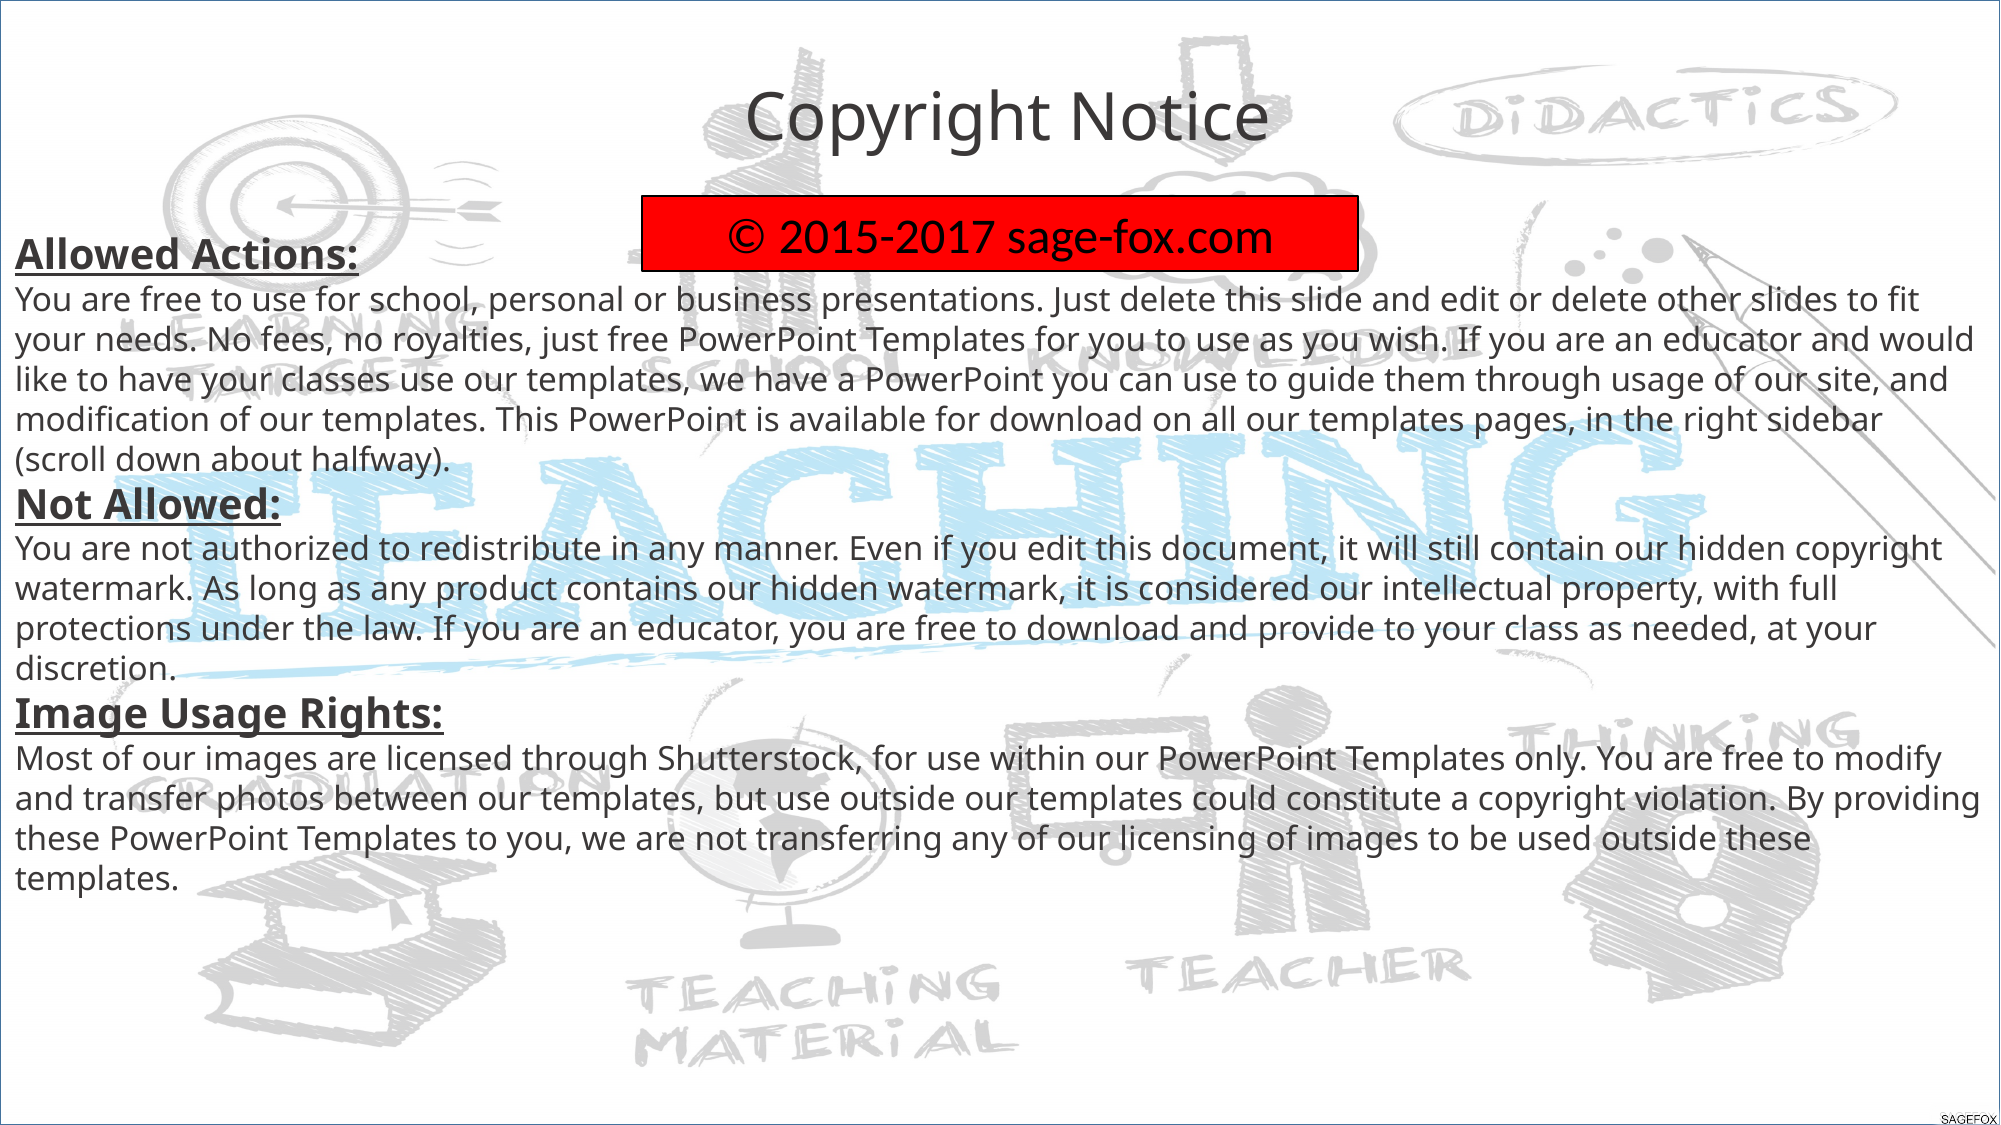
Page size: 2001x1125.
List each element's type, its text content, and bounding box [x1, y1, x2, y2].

text_box © 2015-2017 sage-fox.com [641, 196, 1358, 272]
picture [1938, 1114, 1999, 1125]
title Copyright Notice [493, 60, 1524, 178]
text_box Allowed Actions: You are free to use for school, personal or business presentations. Just delete this slide and edit or delete other slides to fit your needs. No fees, no royalties, just free PowerPoint Templates for you to use as you wish. If you are an educator and would like to have your classes use our templates, we have a PowerPoint you can use to guide them through usage of our site, and modification of our templates. This PowerPoint is available for download on all our templates pages, in the right sidebar (scroll down about halfway). Not Allowed: You are not authorized to redistribute in any manner. Even if you edit this document, it will still contain our hidden copyright watermark. As long as any product contains our hidden watermark, it is considered our intellectual property, with full protections under the law. If you are an educator, you are free to download and provide to your class as needed, at your discretion. Image Usage Rights: Most of our images are licensed through Shutterstock, for use within our PowerPoint Templates only. You are free to modify and transfer photos between our templates, but use outside our templates could constitute a copyright violation. By providing these PowerPoint Templates to you, we are not transferring any of our licensing of images to be used outside these templates. [0, 0, 2000, 1125]
